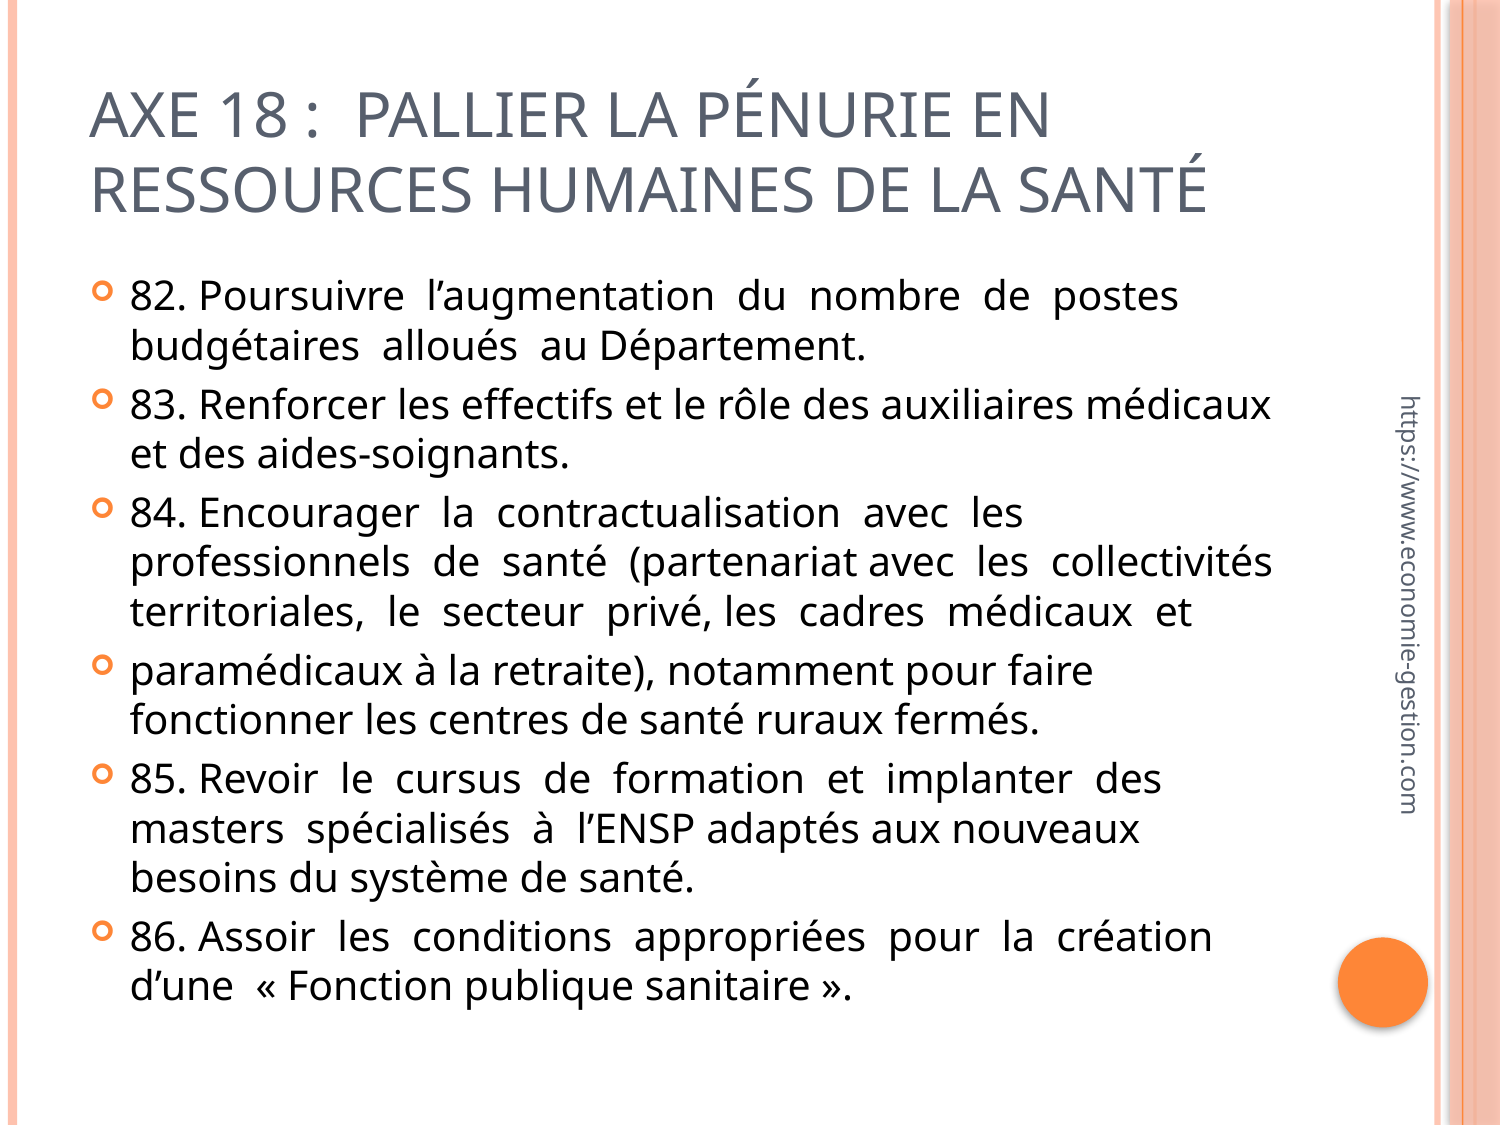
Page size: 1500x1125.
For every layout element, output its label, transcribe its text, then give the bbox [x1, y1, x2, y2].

list 82. Poursuivre l’augmentation du nombre de postes budgétaires alloués au Département. 83. Renforcer les effectifs et le rôle des auxiliaires médicaux et des aides-soignants. 84. Encourager la contractualisation avec les professionnels de santé (partenariat avec les collectivités territoriales, le secteur privé, les cadres médicaux et paramédicaux à la retraite), notamment pour faire fonctionner les centres de santé ruraux fermés. 85. Revoir le cursus de formation et implanter des masters spécialisés à l’ENSP adaptés aux nouveaux besoins du système de santé. 86. Assoir les conditions appropriées pour la création d’une « Fonction publique sanitaire ». [75, 262, 1300, 1062]
footer https://www.economie-gestion.com [1379, 380, 1440, 906]
title Axe 18 : Pallier la pénurie en ressources humaines de la santé [75, 45, 1300, 233]
